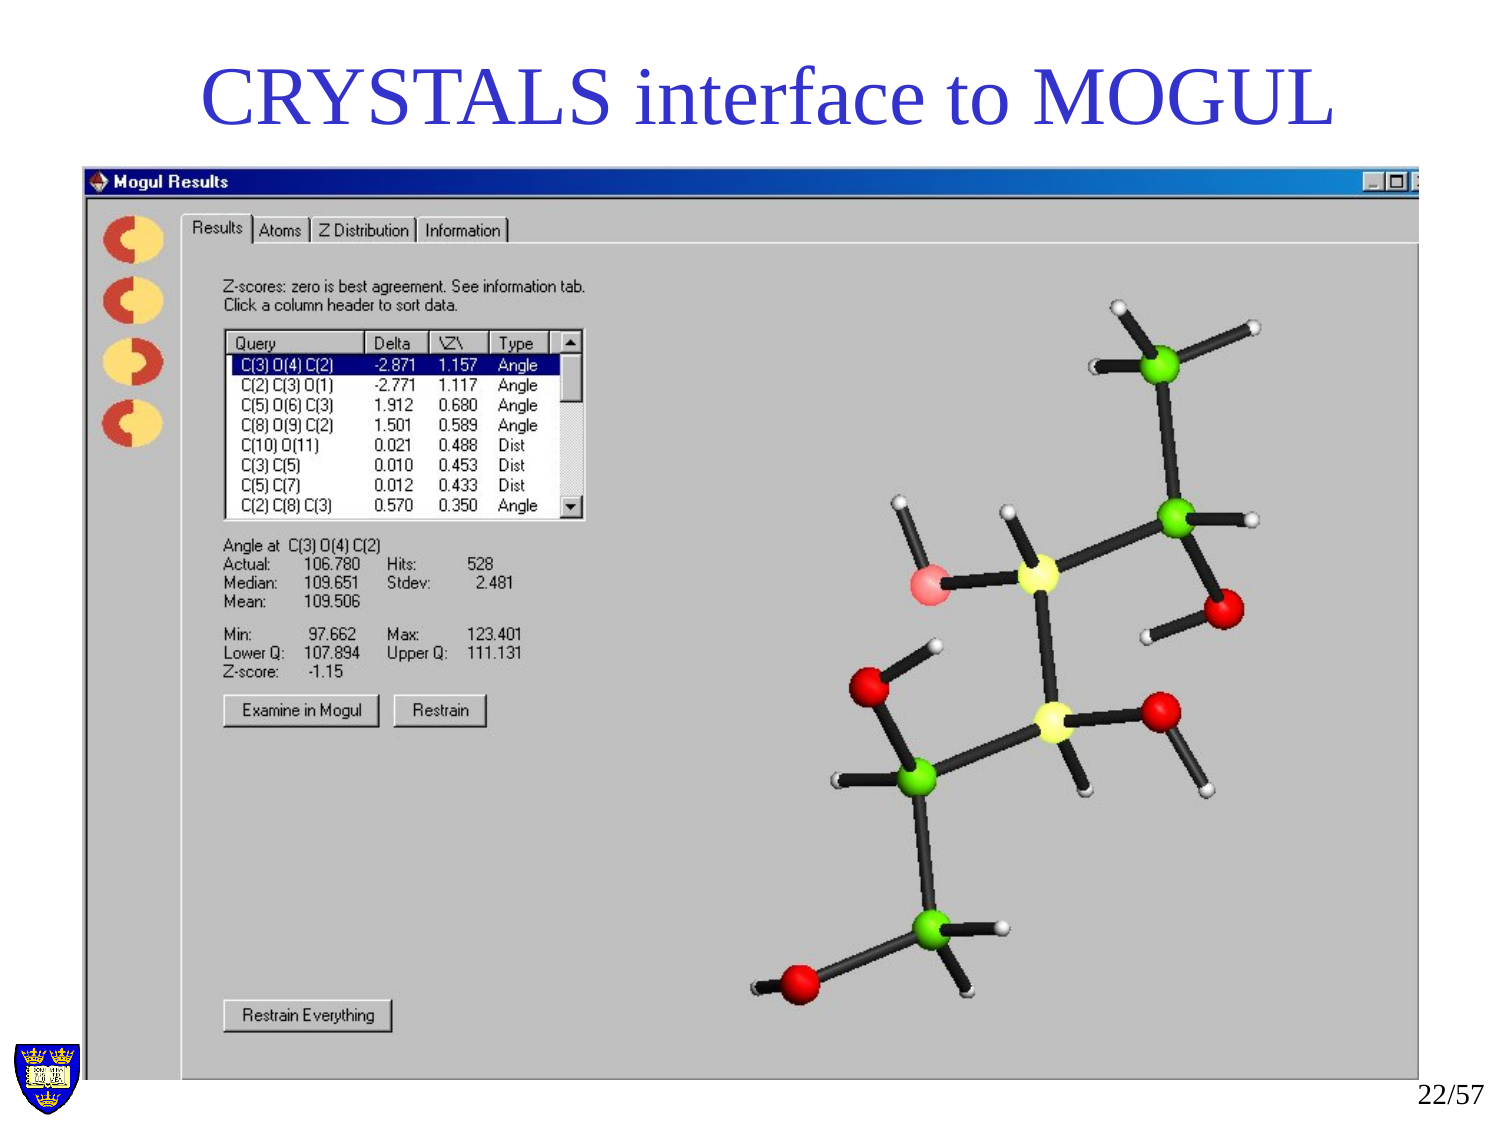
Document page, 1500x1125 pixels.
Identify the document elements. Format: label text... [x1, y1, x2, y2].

slide_number 22/57 [1362, 1068, 1500, 1115]
picture [81, 164, 1419, 1080]
picture [14, 1044, 80, 1115]
title CRYSTALS interface to MOGUL [131, 26, 1407, 156]
